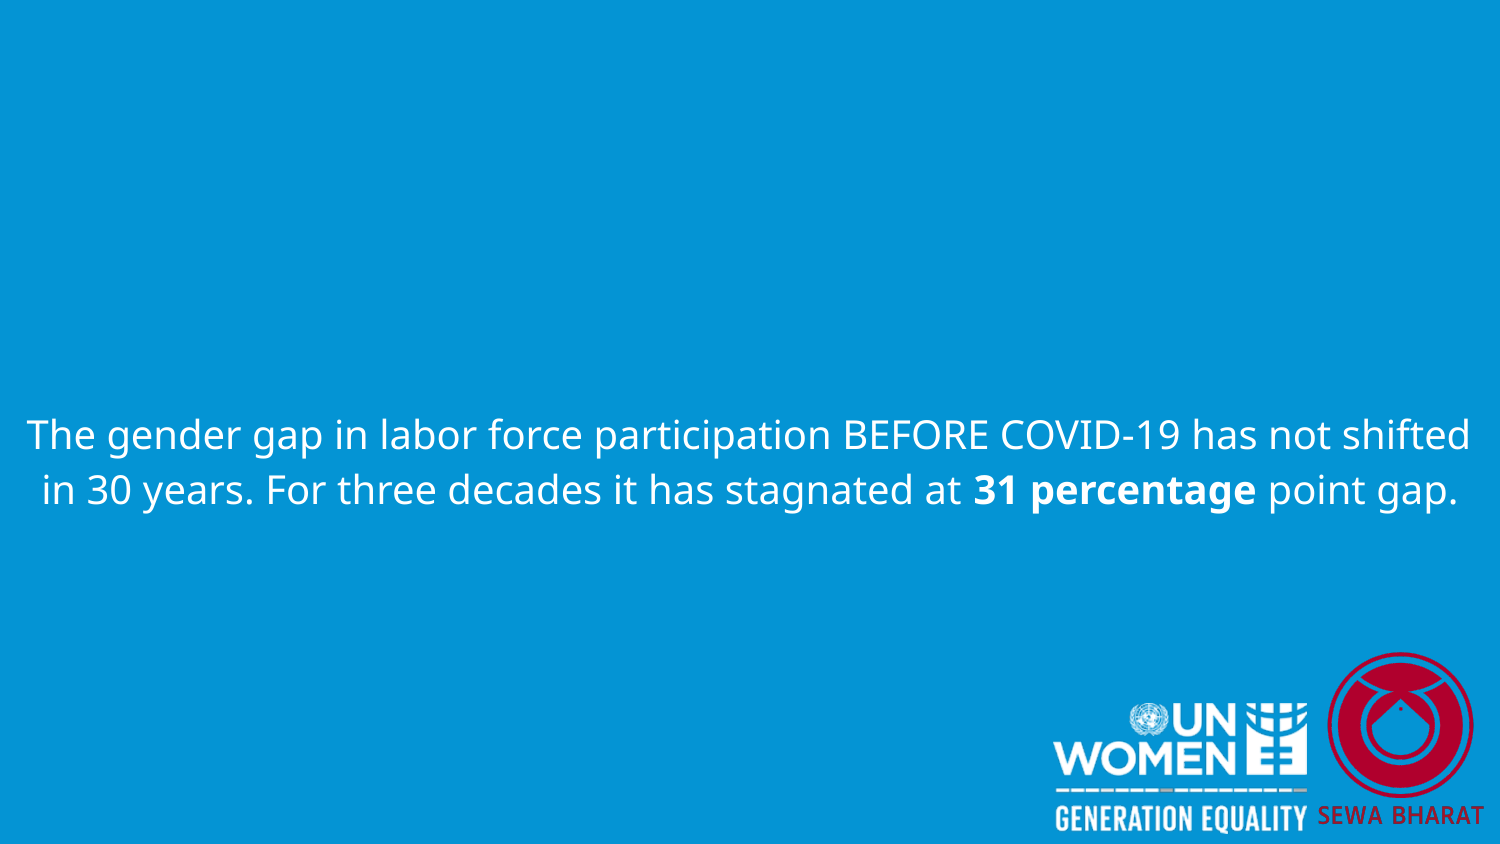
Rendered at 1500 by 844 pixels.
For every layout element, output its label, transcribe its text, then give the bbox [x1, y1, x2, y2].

picture [1261, 718, 1273, 731]
picture [1163, 806, 1176, 831]
picture [1072, 806, 1081, 831]
picture [1294, 806, 1306, 831]
picture [1130, 704, 1168, 735]
picture [1177, 742, 1202, 775]
picture [1101, 806, 1111, 831]
picture [1139, 742, 1172, 775]
picture [1054, 742, 1102, 775]
picture [1247, 704, 1256, 709]
picture [1297, 704, 1306, 709]
picture [1369, 815, 1381, 823]
picture [1457, 815, 1469, 823]
picture [1333, 807, 1341, 823]
picture [1247, 725, 1273, 774]
picture [1056, 806, 1068, 831]
picture [1231, 806, 1243, 831]
picture [1280, 718, 1292, 731]
picture [1129, 806, 1141, 831]
picture [1180, 806, 1191, 831]
picture [1410, 807, 1421, 823]
picture [1262, 806, 1271, 831]
picture [1203, 806, 1212, 831]
picture [1443, 807, 1450, 823]
picture [1215, 806, 1227, 833]
picture [1102, 742, 1136, 775]
picture [1472, 807, 1483, 823]
picture [1207, 742, 1235, 775]
title The gender gap in labor force participation BEFORE COVID-19 has not shifted in 30 years. For three decades it has stagnated at 31 percentage point gap. [9, 360, 1491, 532]
picture [1280, 725, 1306, 774]
picture [1174, 704, 1201, 736]
picture [1274, 806, 1278, 831]
picture [1394, 807, 1404, 823]
picture [1280, 704, 1292, 713]
picture [1207, 704, 1235, 736]
picture [1115, 806, 1126, 831]
picture [1261, 704, 1273, 713]
picture [1142, 806, 1153, 831]
picture [1426, 815, 1437, 823]
picture [1328, 653, 1473, 797]
picture [1085, 806, 1097, 831]
picture [1247, 712, 1256, 723]
picture [1297, 713, 1306, 724]
picture [1281, 806, 1292, 831]
picture [1246, 806, 1259, 831]
